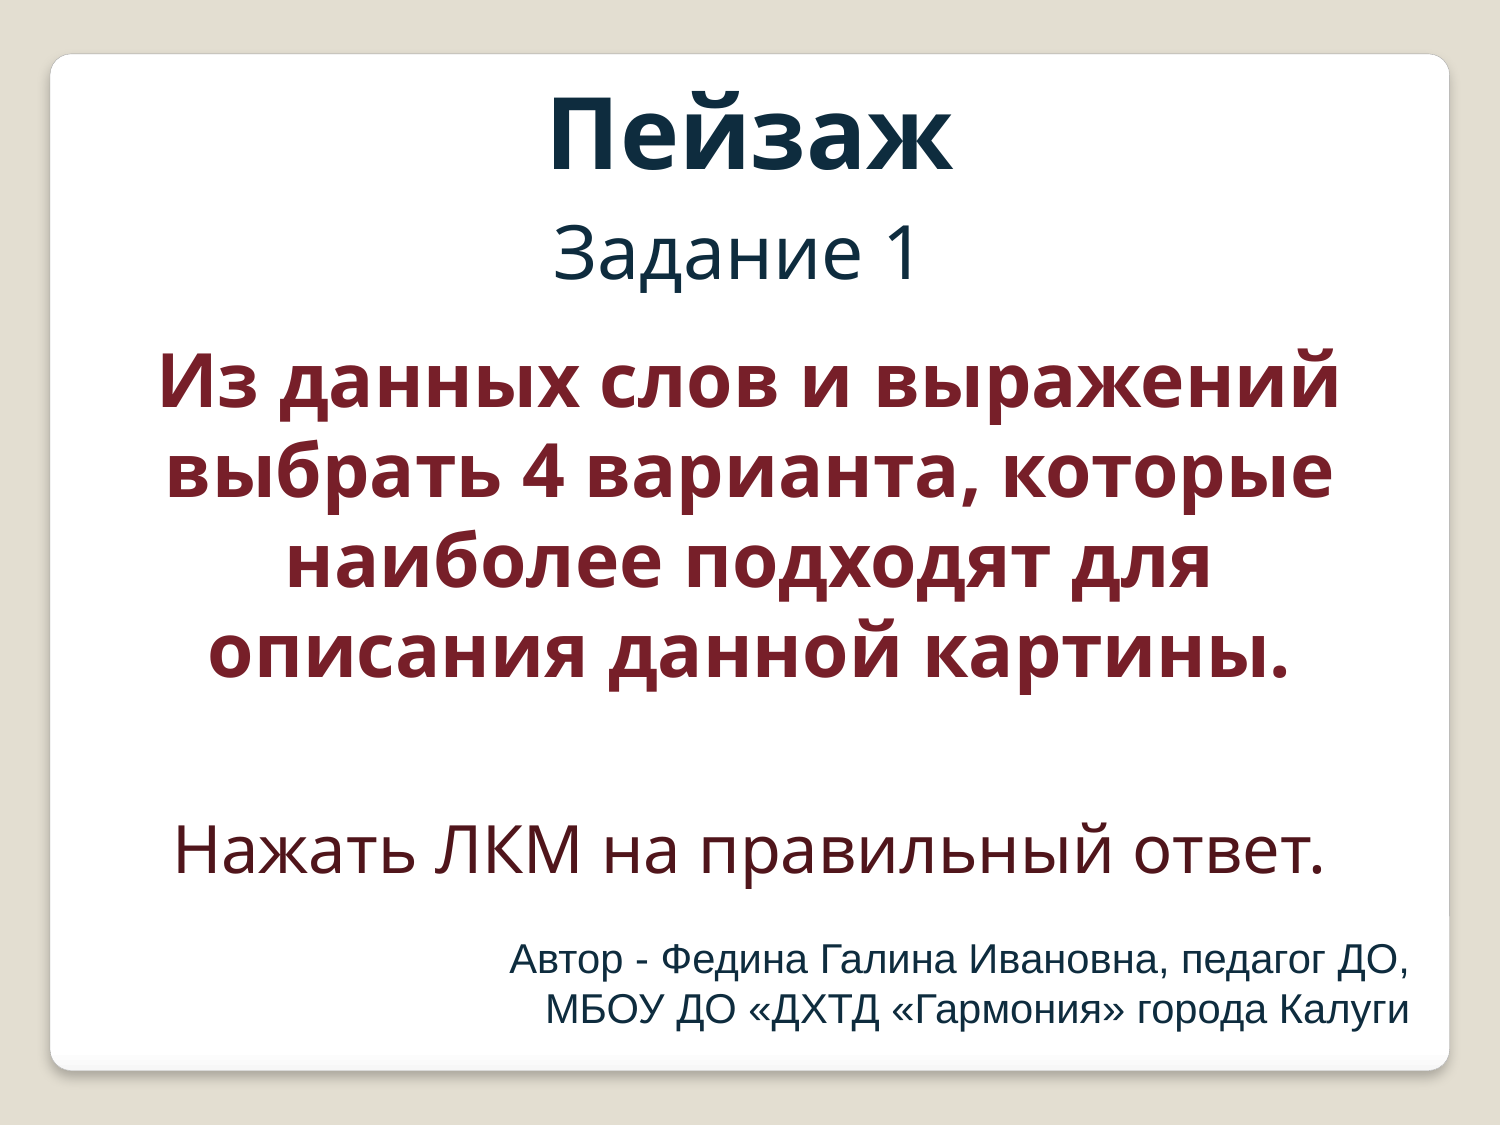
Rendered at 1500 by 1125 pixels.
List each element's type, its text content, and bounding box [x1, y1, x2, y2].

text_box Из данных слов и выражений выбрать 4 варианта, которые наиболее подходят для описания данной картины. [112, 324, 1388, 549]
text_box Автор - Федина Галина Ивановна, педагог ДО, МБОУ ДО «ДХТД «Гармония» города Калуги [74, 924, 1425, 1040]
text_box Нажать ЛКМ на правильный ответ. [74, 799, 1425, 895]
text_box Пейзаж Задание 1 [112, 62, 1388, 309]
